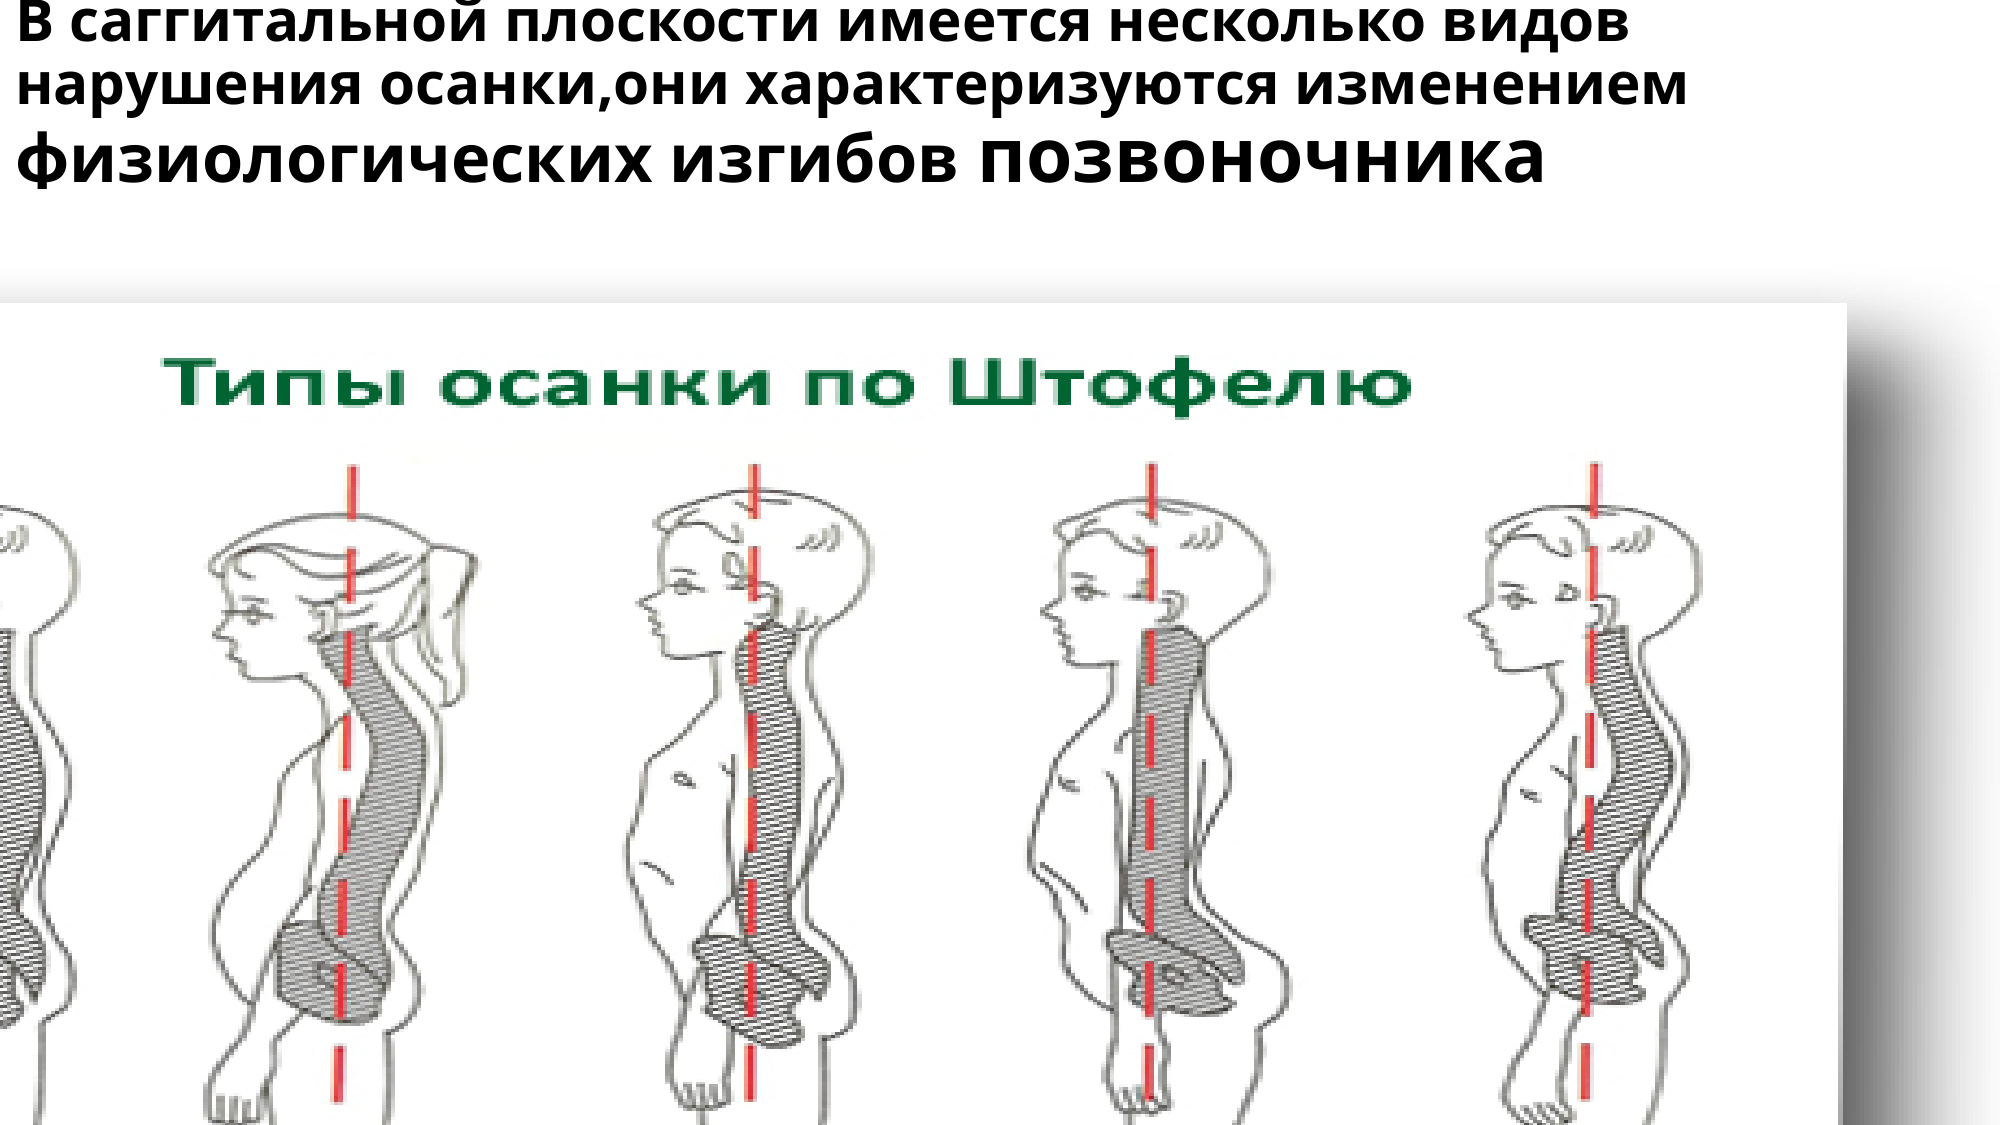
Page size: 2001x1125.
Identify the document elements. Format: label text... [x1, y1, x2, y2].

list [0, 189, 2000, 1125]
title В саггитальной плоскости имеется несколько видов нарушения осанки,они характеризуются изменением физиологических изгибов позвоночника [0, 0, 1863, 189]
